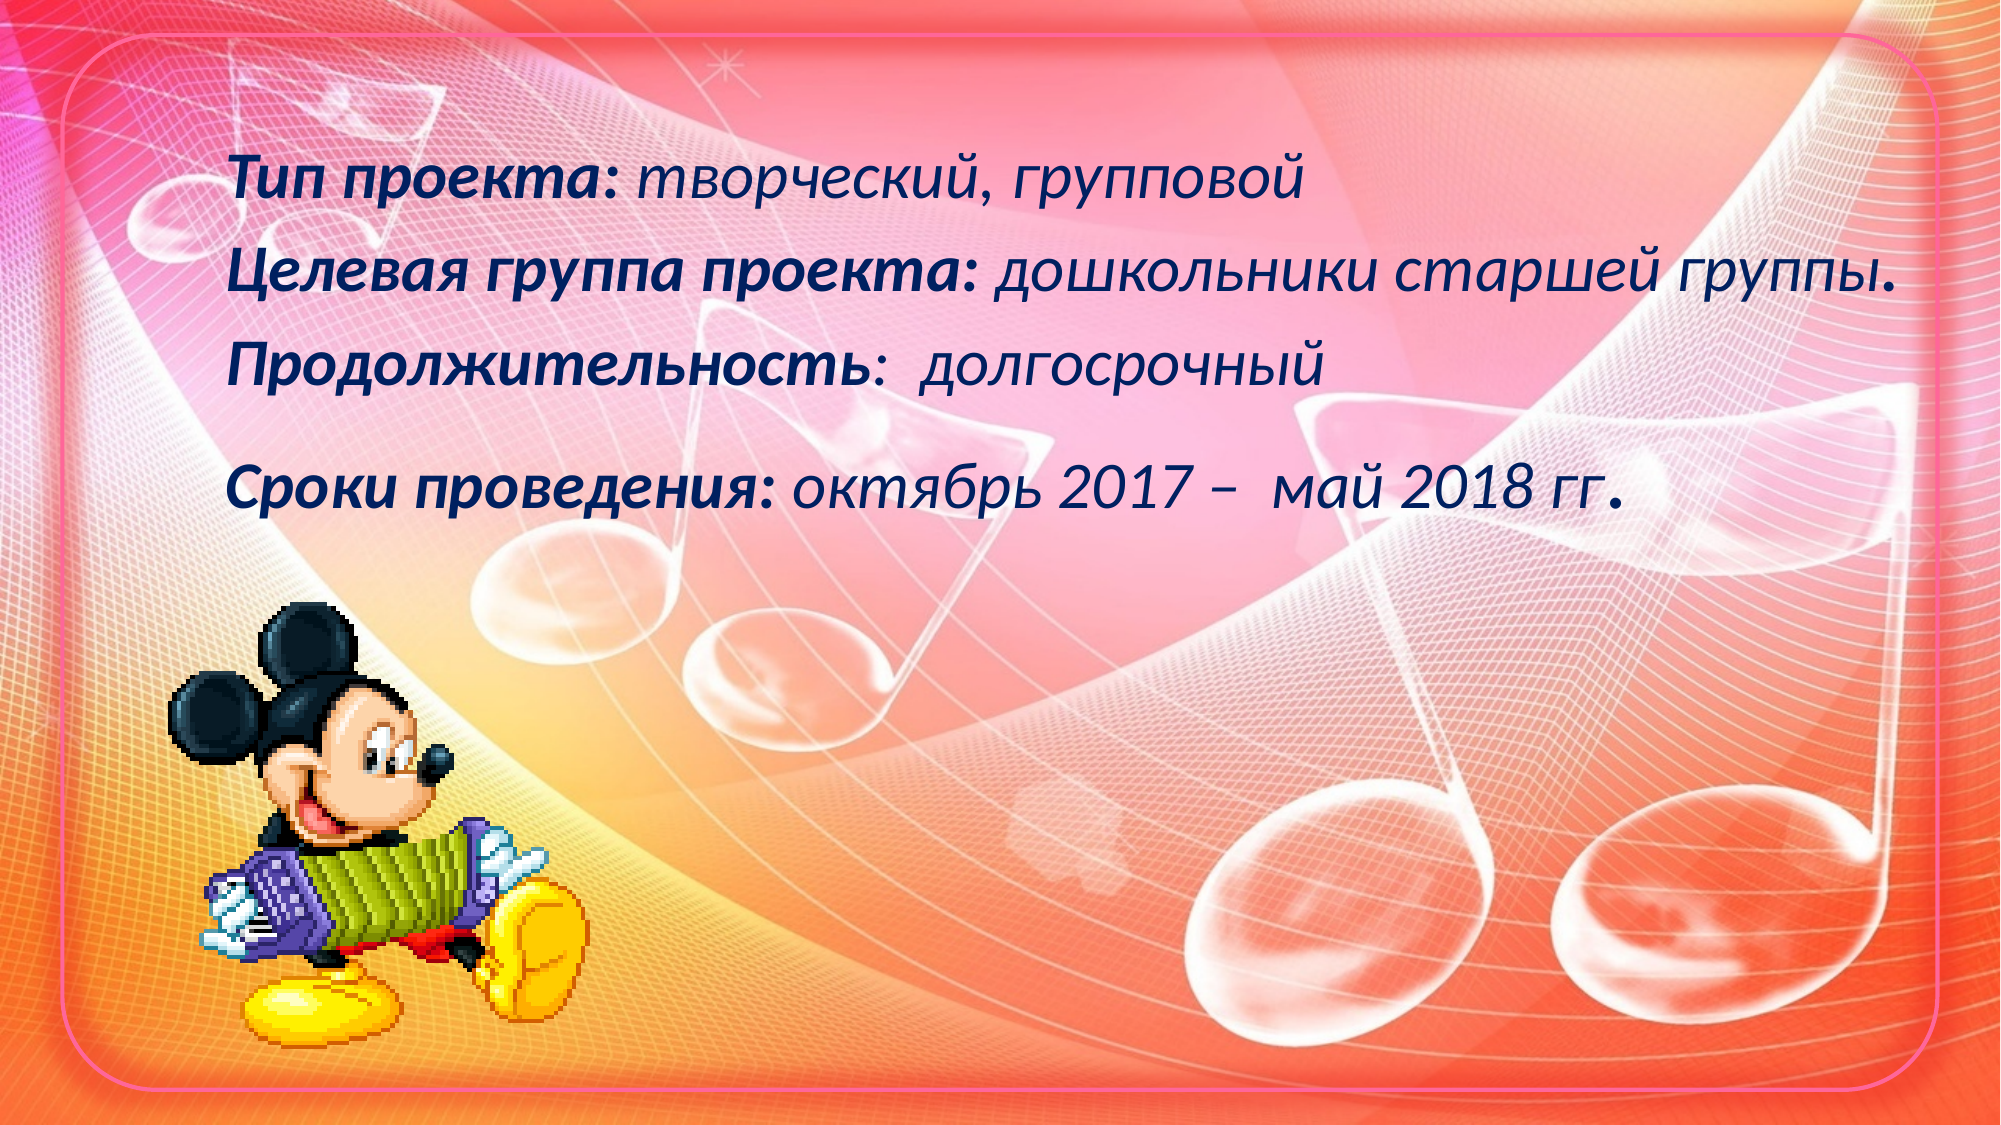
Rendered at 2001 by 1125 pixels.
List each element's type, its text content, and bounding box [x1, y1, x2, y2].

list Тип проекта: творческий, групповой Целевая группа проекта: дошкольники старшей группы. Продолжительность: долгосрочный Сроки проведения: октябрь 2017 – май 2018 гг. [210, 124, 1919, 761]
picture [0, 0, 2001, 1125]
